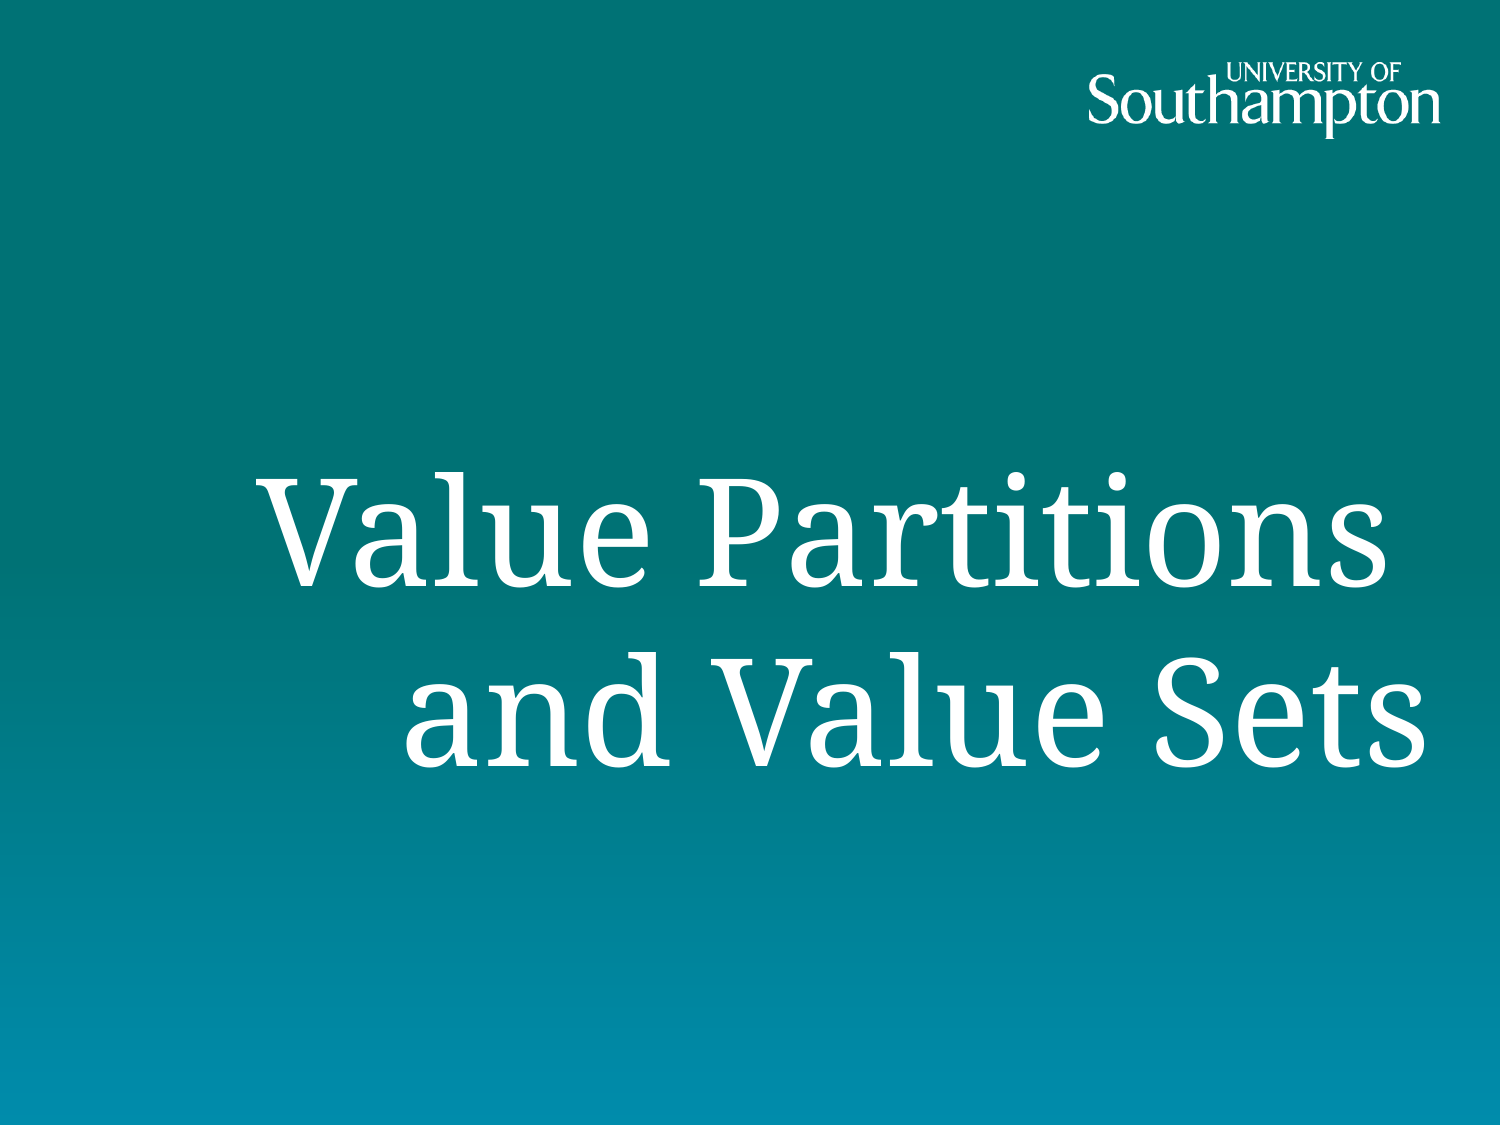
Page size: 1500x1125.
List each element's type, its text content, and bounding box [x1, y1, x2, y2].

title Value Partitions and Value Sets [52, 278, 1448, 954]
picture [1089, 62, 1441, 139]
